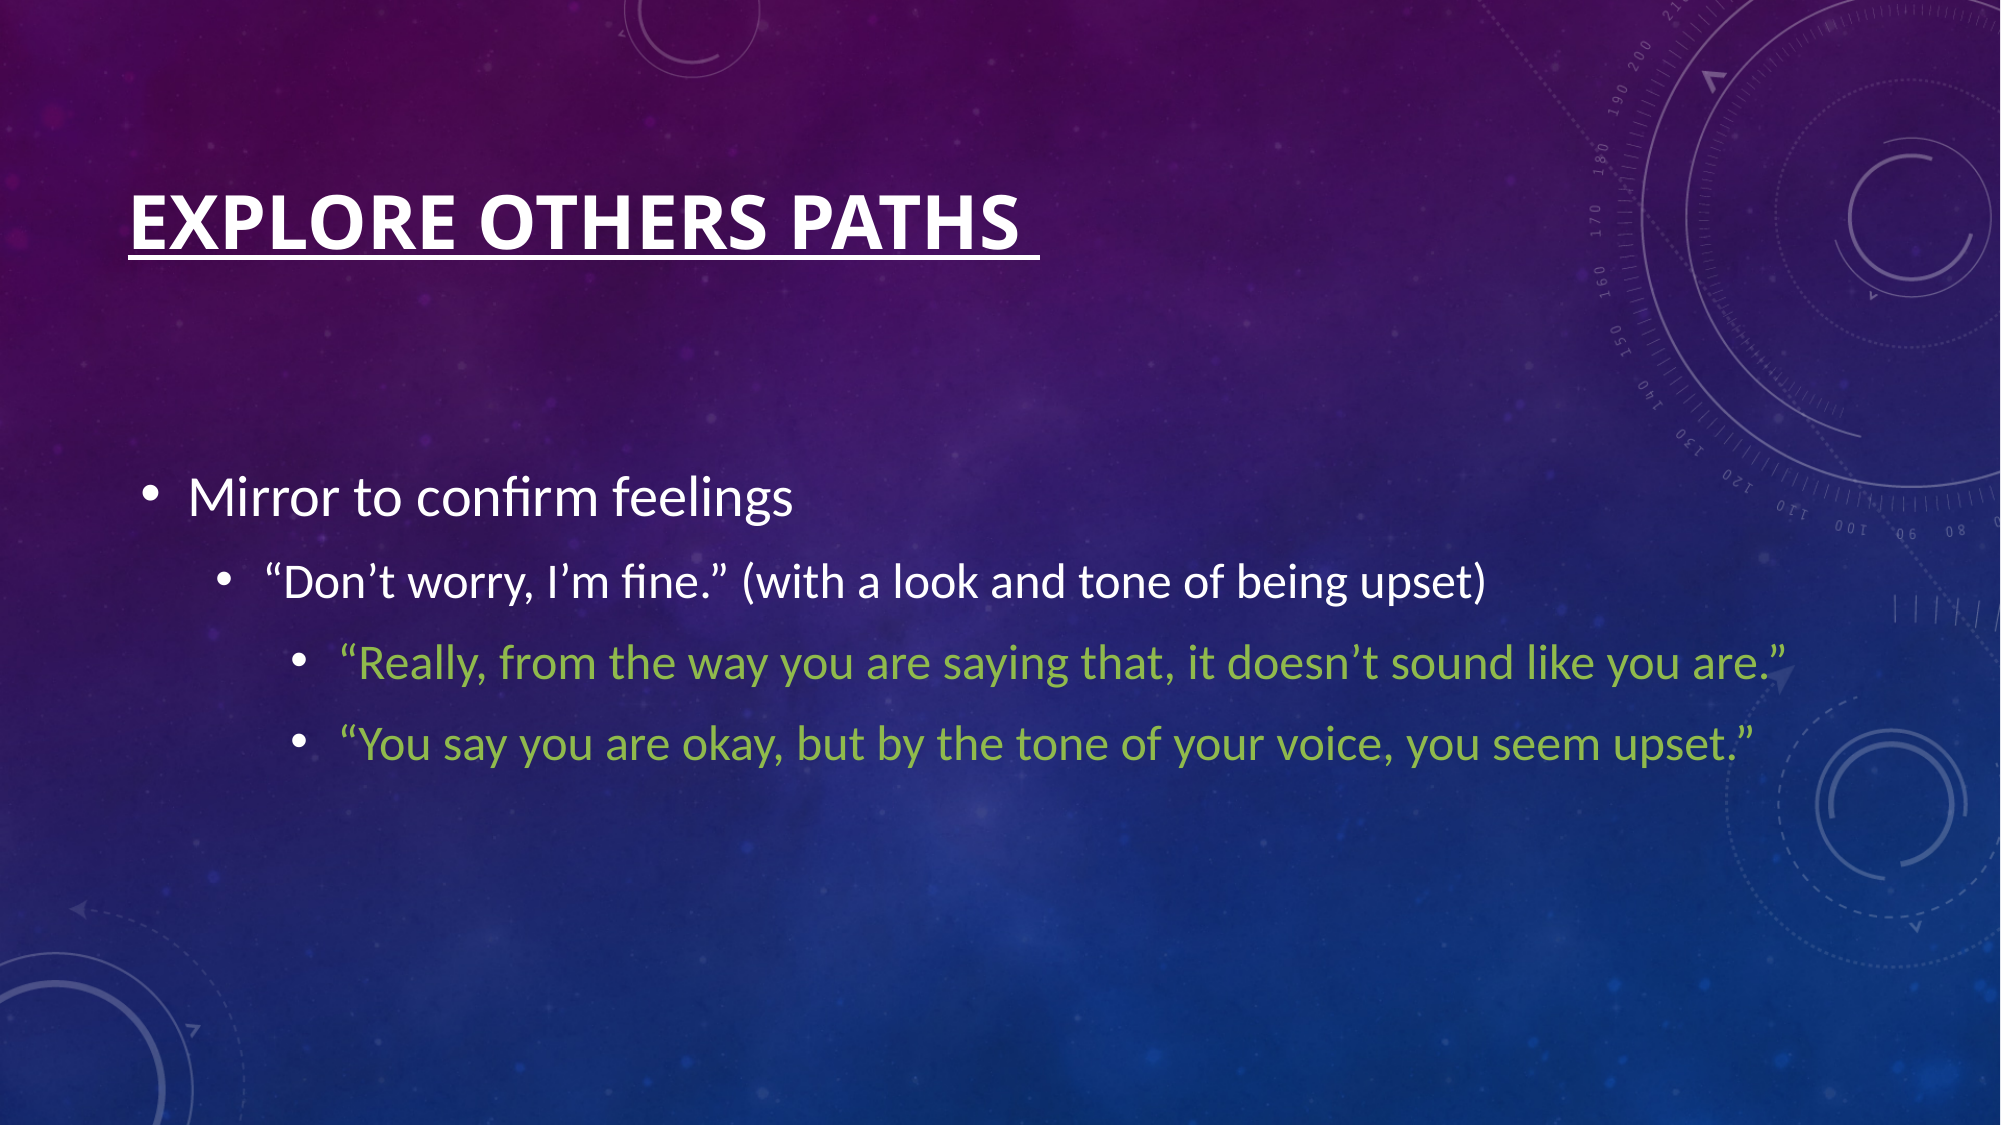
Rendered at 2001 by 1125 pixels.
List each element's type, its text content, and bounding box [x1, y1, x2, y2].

picture [0, 0, 2001, 1125]
title Explore others Paths [112, 99, 1775, 339]
list Mirror to confirm feelings “Don’t worry, I’m fine.” (with a look and tone of being upset) “Really, from the way you are saying that, it doesn’t sound like you are.” “You say you are okay, but by the tone of your voice, you seem upset.” [125, 281, 1961, 947]
